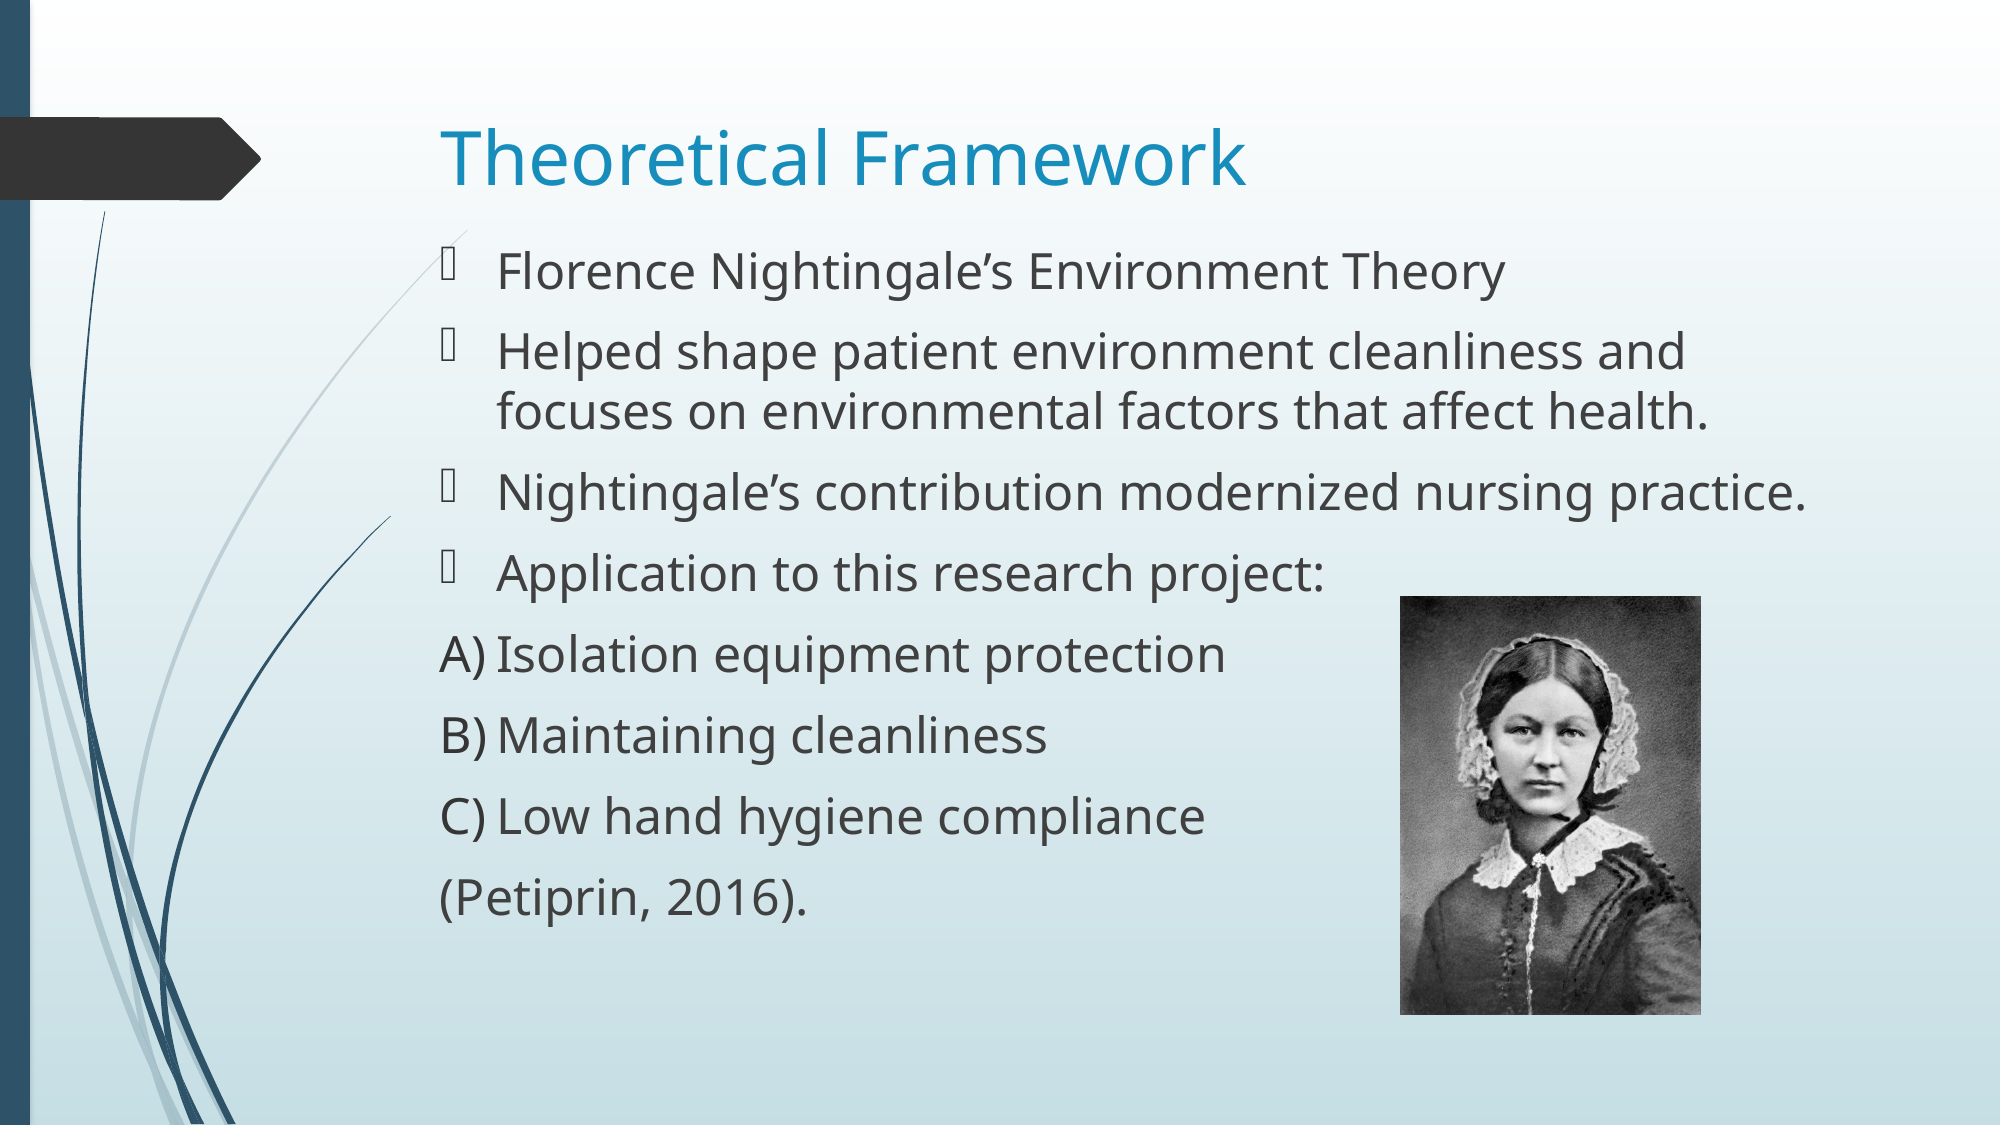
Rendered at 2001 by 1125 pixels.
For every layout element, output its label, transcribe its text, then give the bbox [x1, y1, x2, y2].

picture [1399, 596, 1702, 1015]
list Florence Nightingale’s Environment Theory Helped shape patient environment cleanliness and focuses on environmental factors that affect health. Nightingale’s contribution modernized nursing practice. Application to this research project: Isolation equipment protection Maintaining cleanliness Low hand hygiene compliance (Petiprin, 2016). [424, 231, 1888, 970]
title Theoretical Framework [425, 102, 1888, 231]
